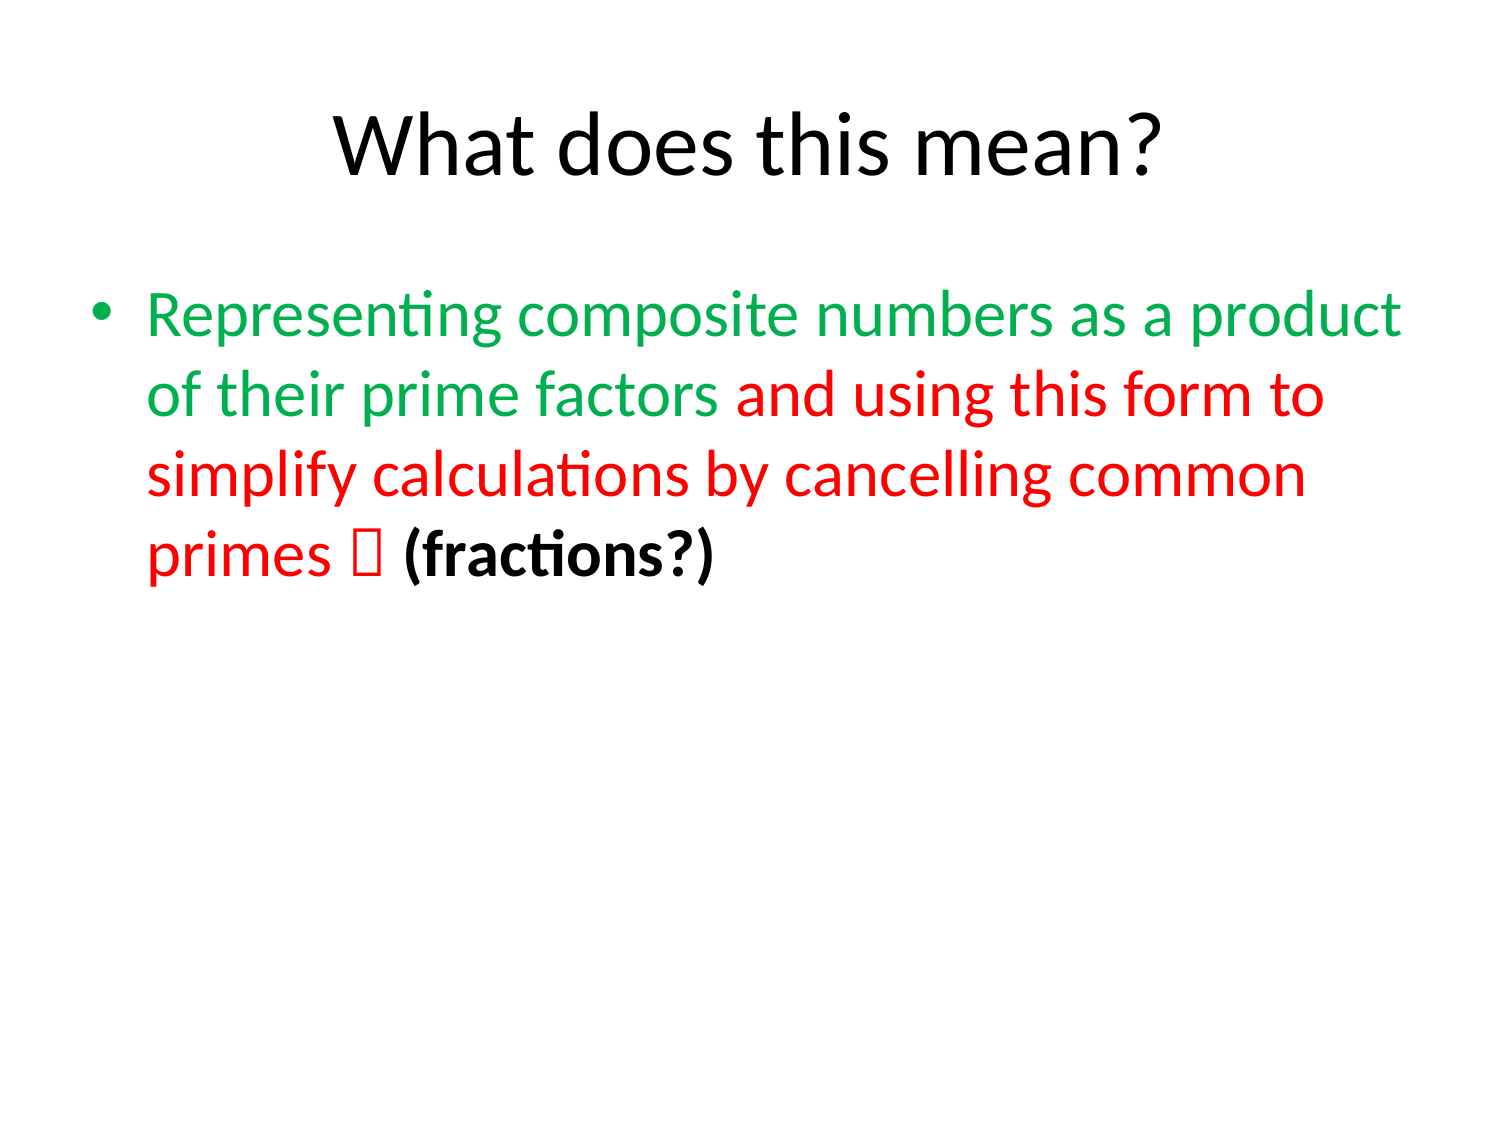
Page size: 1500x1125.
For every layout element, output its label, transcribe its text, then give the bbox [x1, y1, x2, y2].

list Representing composite numbers as a product of their prime factors and using this form to simplify calculations by cancelling common primes  (fractions?) [74, 262, 1426, 1006]
title What does this mean? [74, 44, 1426, 233]
